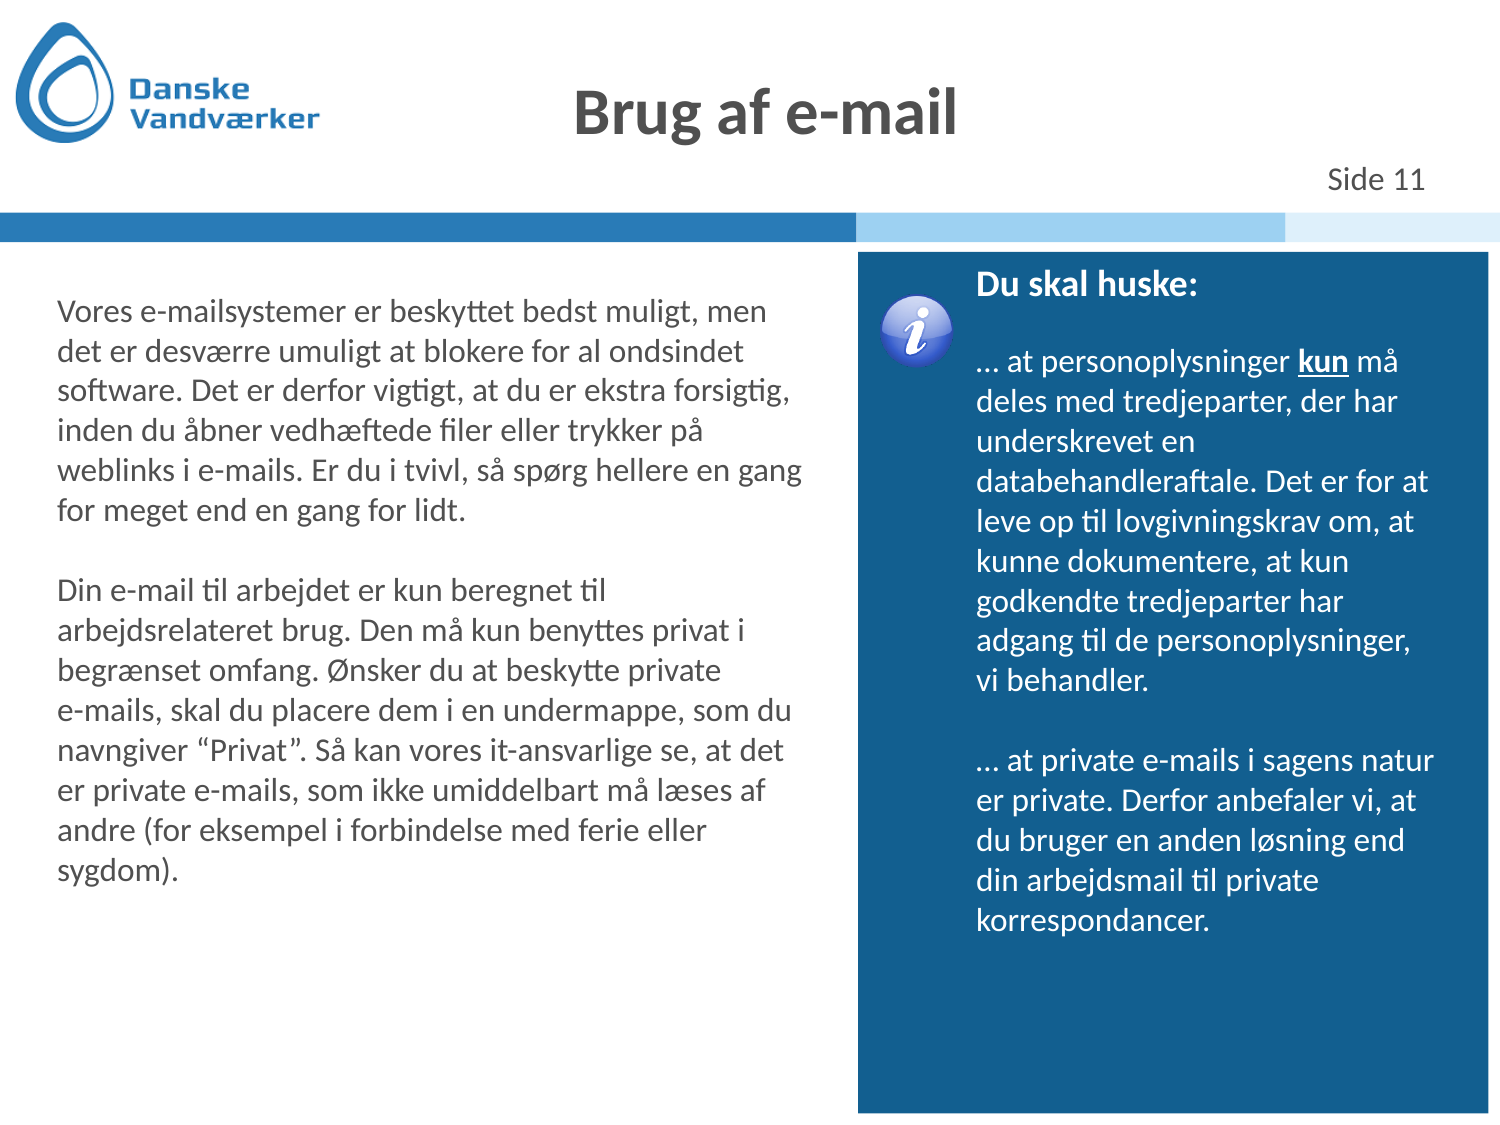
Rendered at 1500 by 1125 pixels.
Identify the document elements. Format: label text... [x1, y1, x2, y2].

picture [874, 289, 958, 373]
text_box Brug af e-mail [573, 68, 961, 149]
picture [0, 2, 334, 162]
text_box Du skal huske: … at personoplysninger kun må deles med tredjeparter, der har underskrevet en databehandleraftale. Det er for at leve op til lovgivningskrav om, at kunne dokumentere, at kun godkendte tredjeparter har adgang til de personoplysninger, vi behandler. … at private e-mails i sagens natur er private. Derfor anbefaler vi, at du bruger en anden løsning end din arbejdsmail til private korrespondancer. [858, 251, 1489, 1114]
text_box Vores e-mailsystemer er beskyttet bedst muligt, men det er desværre umuligt at blokere for al ondsindet software. Det er derfor vigtigt, at du er ekstra forsigtig, inden du åbner vedhæftede filer eller trykker på weblinks i e-mails. Er du i tvivl, så spørg hellere en gang for meget end en gang for lidt. Din e-mail til arbejdet er kun beregnet til arbejdsrelateret brug. Den må kun benyttes privat i begrænset omfang. Ønsker du at beskytte private e-mails, skal du placere dem i en undermappe, som du navngiver “Privat”. Så kan vores it-ansvarlige se, at det er private e-mails, som ikke umiddelbart må læses af andre (for eksempel i forbindelse med ferie eller sygdom). [15, 253, 854, 1114]
text_box Side 11 [1327, 157, 1500, 198]
